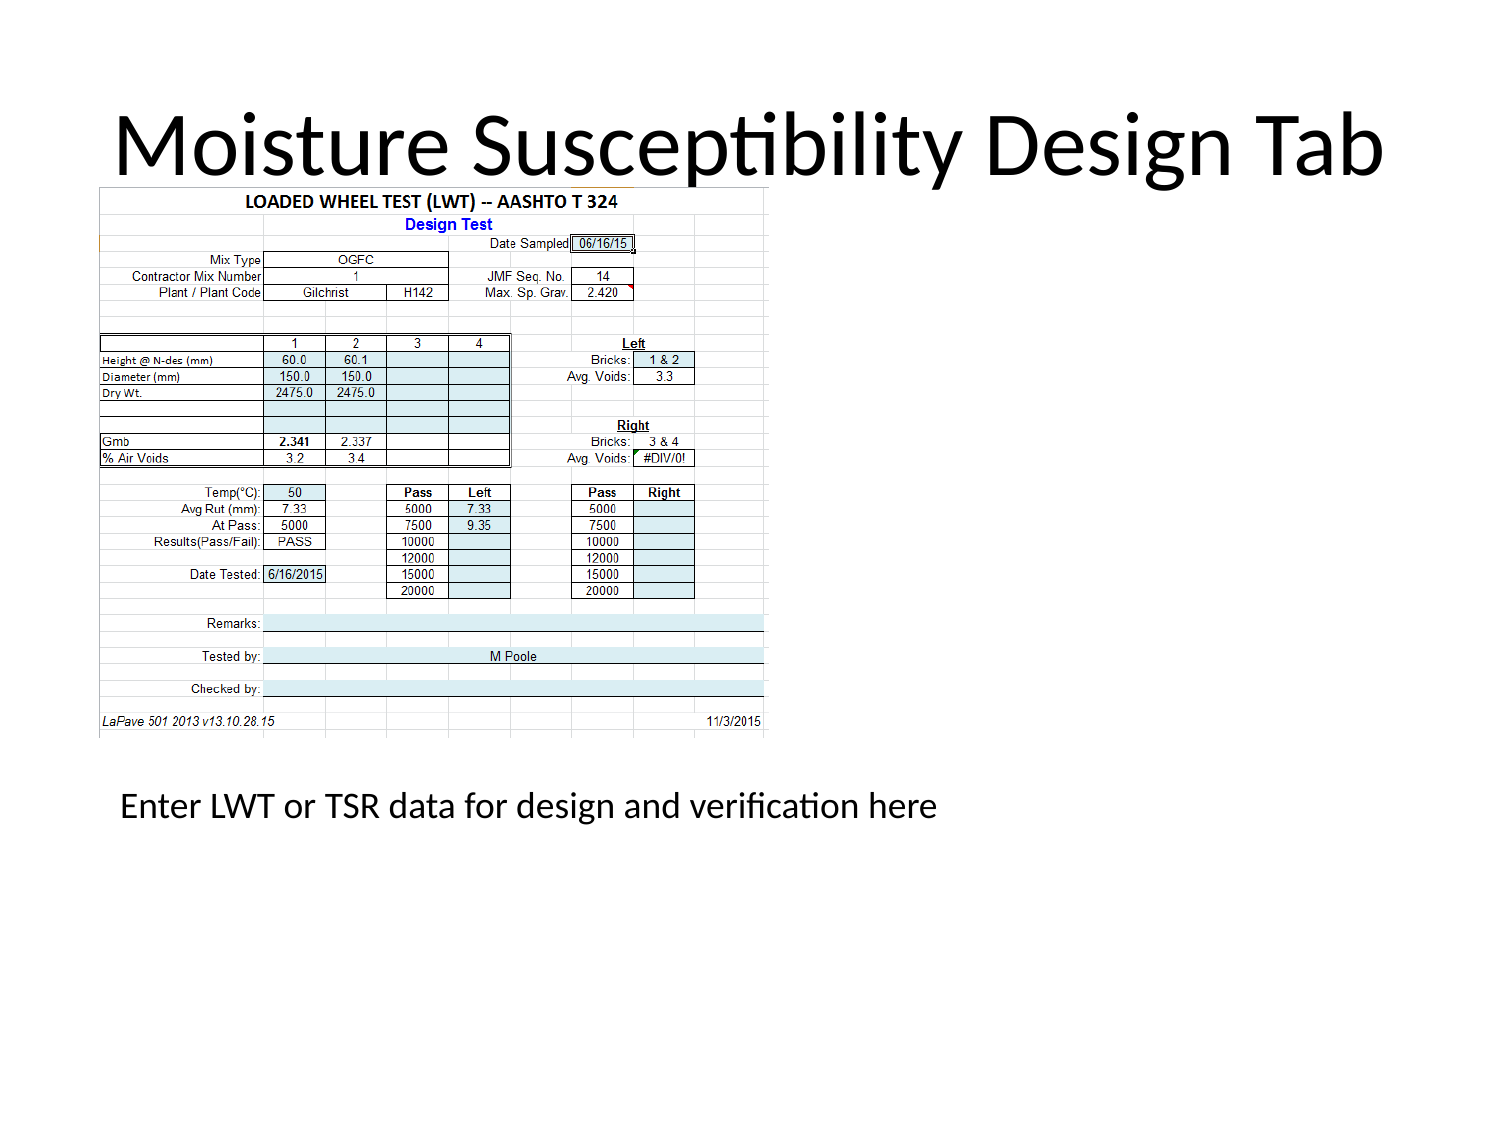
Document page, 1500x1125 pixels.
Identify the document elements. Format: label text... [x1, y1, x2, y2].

picture [99, 187, 769, 739]
title Moisture Susceptibility Design Tab [75, 45, 1425, 233]
text_box Enter LWT or TSR data for design and verification here [105, 773, 954, 834]
